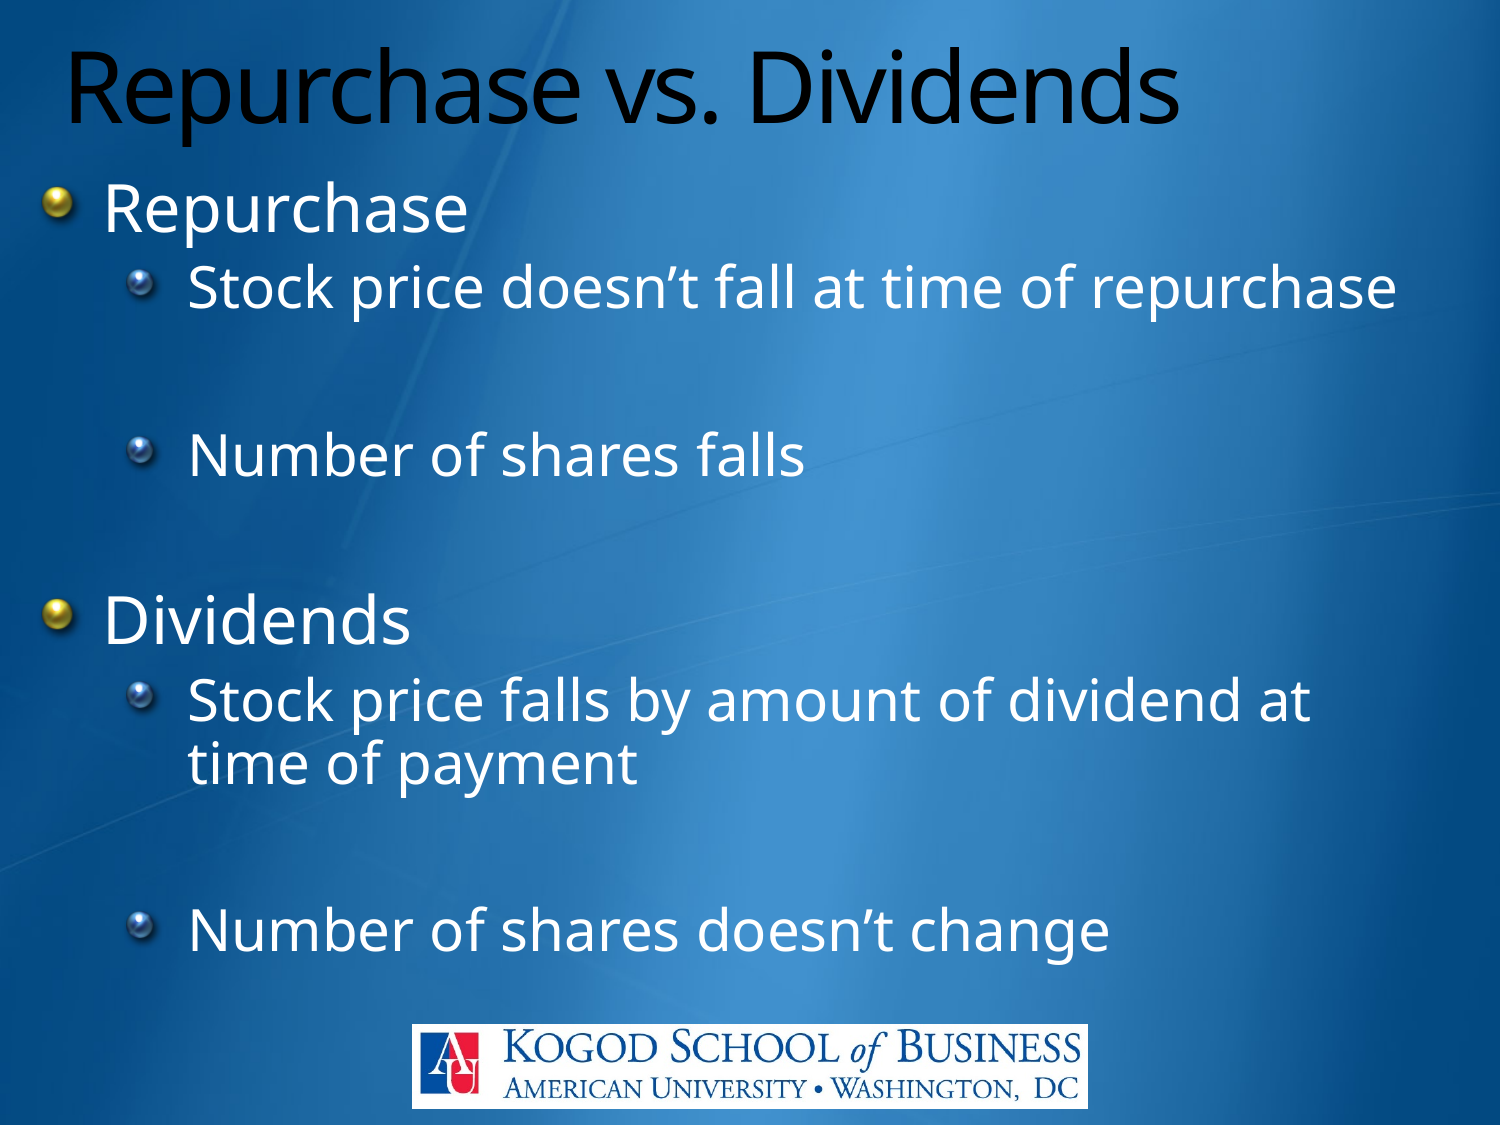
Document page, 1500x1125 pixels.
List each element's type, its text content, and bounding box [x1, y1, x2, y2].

list Repurchase Stock price doesn’t fall at time of repurchase Number of shares falls Dividends Stock price falls by amount of dividend at time of payment Number of shares doesn’t change [37, 174, 1413, 1020]
title Repurchase vs. Dividends [62, 37, 1438, 147]
picture [0, 0, 1500, 1125]
